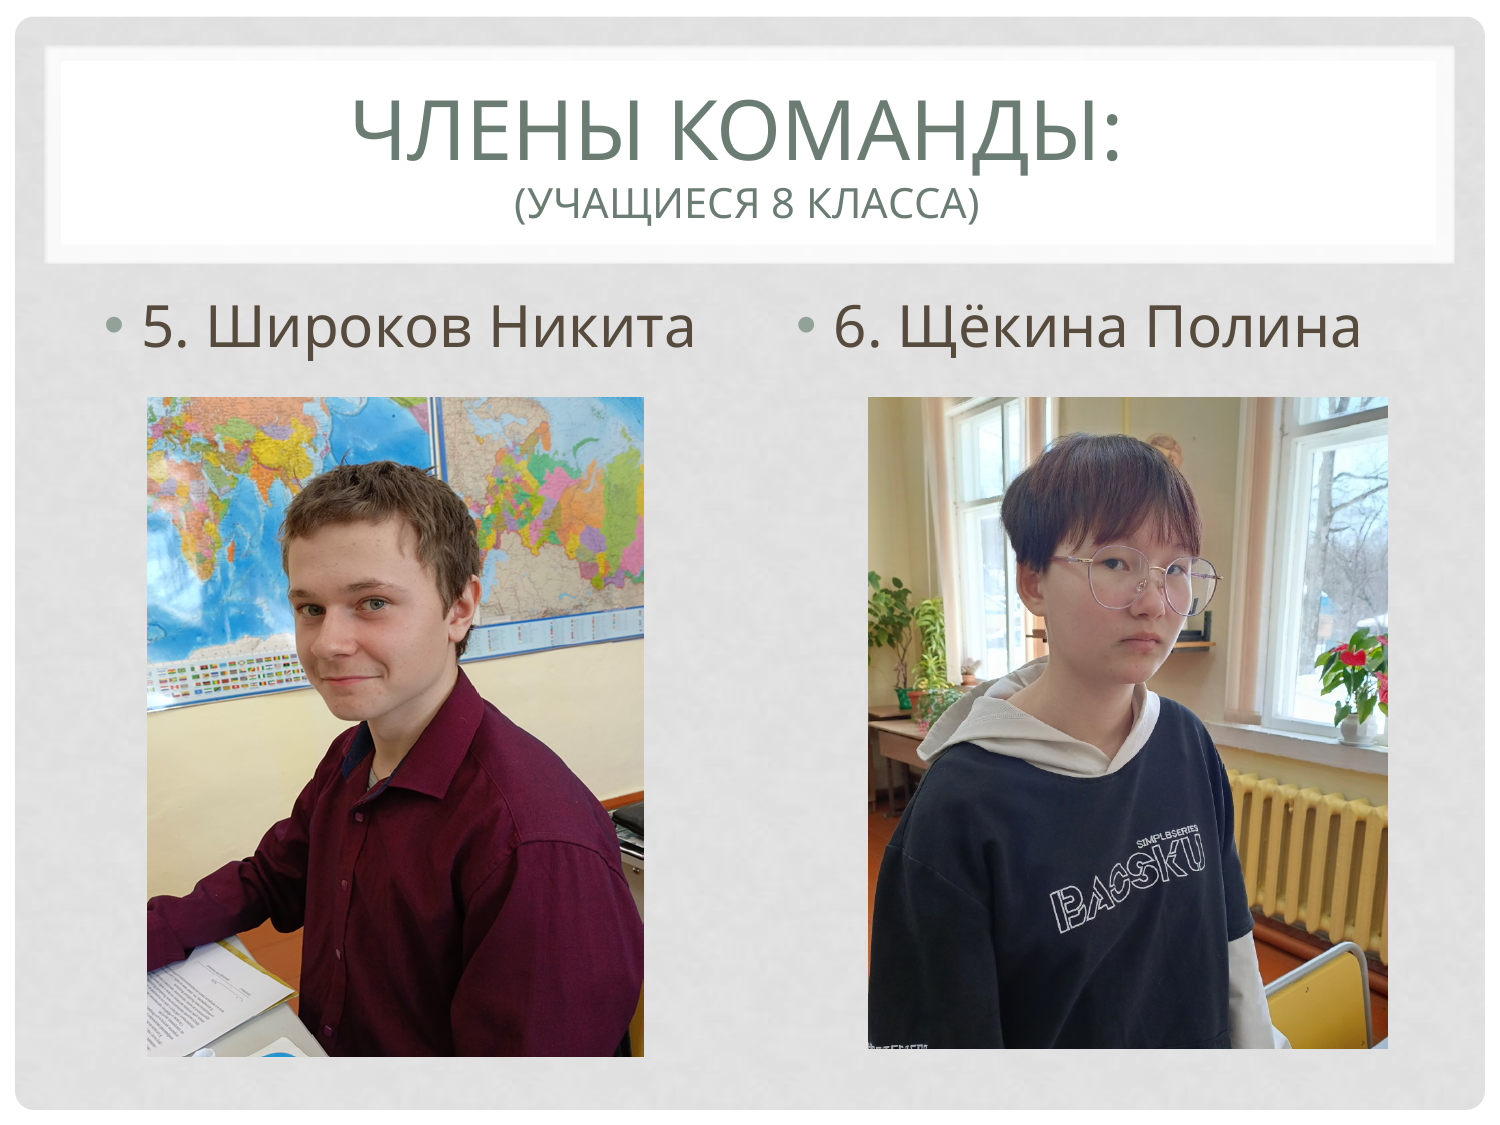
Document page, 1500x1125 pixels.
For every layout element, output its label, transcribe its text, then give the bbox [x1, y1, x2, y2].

list 5. Широков Никита [69, 281, 733, 1005]
title Члены команды: (учащиеся 8 класса) [69, 66, 1425, 238]
picture [867, 396, 1388, 1049]
picture [147, 396, 644, 1058]
list 6. Щёкина Полина [762, 281, 1425, 1005]
